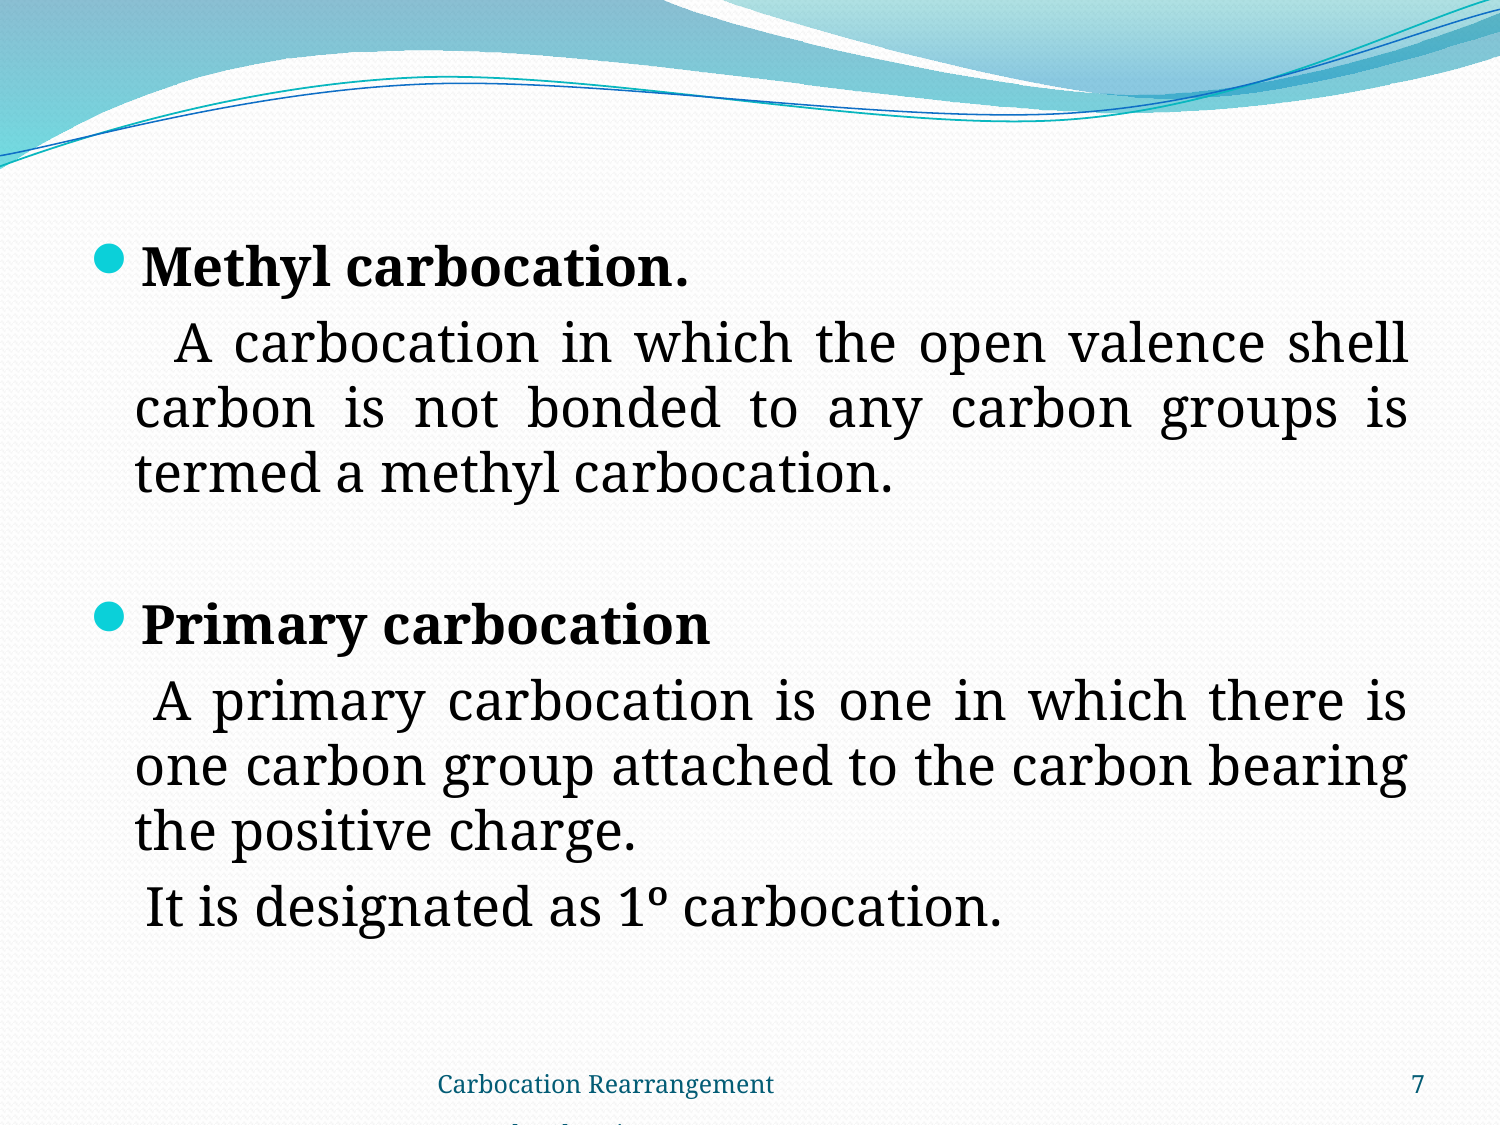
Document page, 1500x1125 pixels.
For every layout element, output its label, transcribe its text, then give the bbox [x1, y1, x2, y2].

slide_number 7 [1299, 1042, 1425, 1103]
footer Carbocation Rearrangement Ayesha Shamim [437, 1042, 988, 1103]
list Methyl carbocation. A carbocation in which the open valence shell carbon is not bonded to any carbon groups is termed a methyl carbocation. Primary carbocation A primary carbocation is one in which there is one carbon group attached to the carbon bearing the positive charge. It is designated as 1º carbocation. [75, 224, 1425, 1038]
